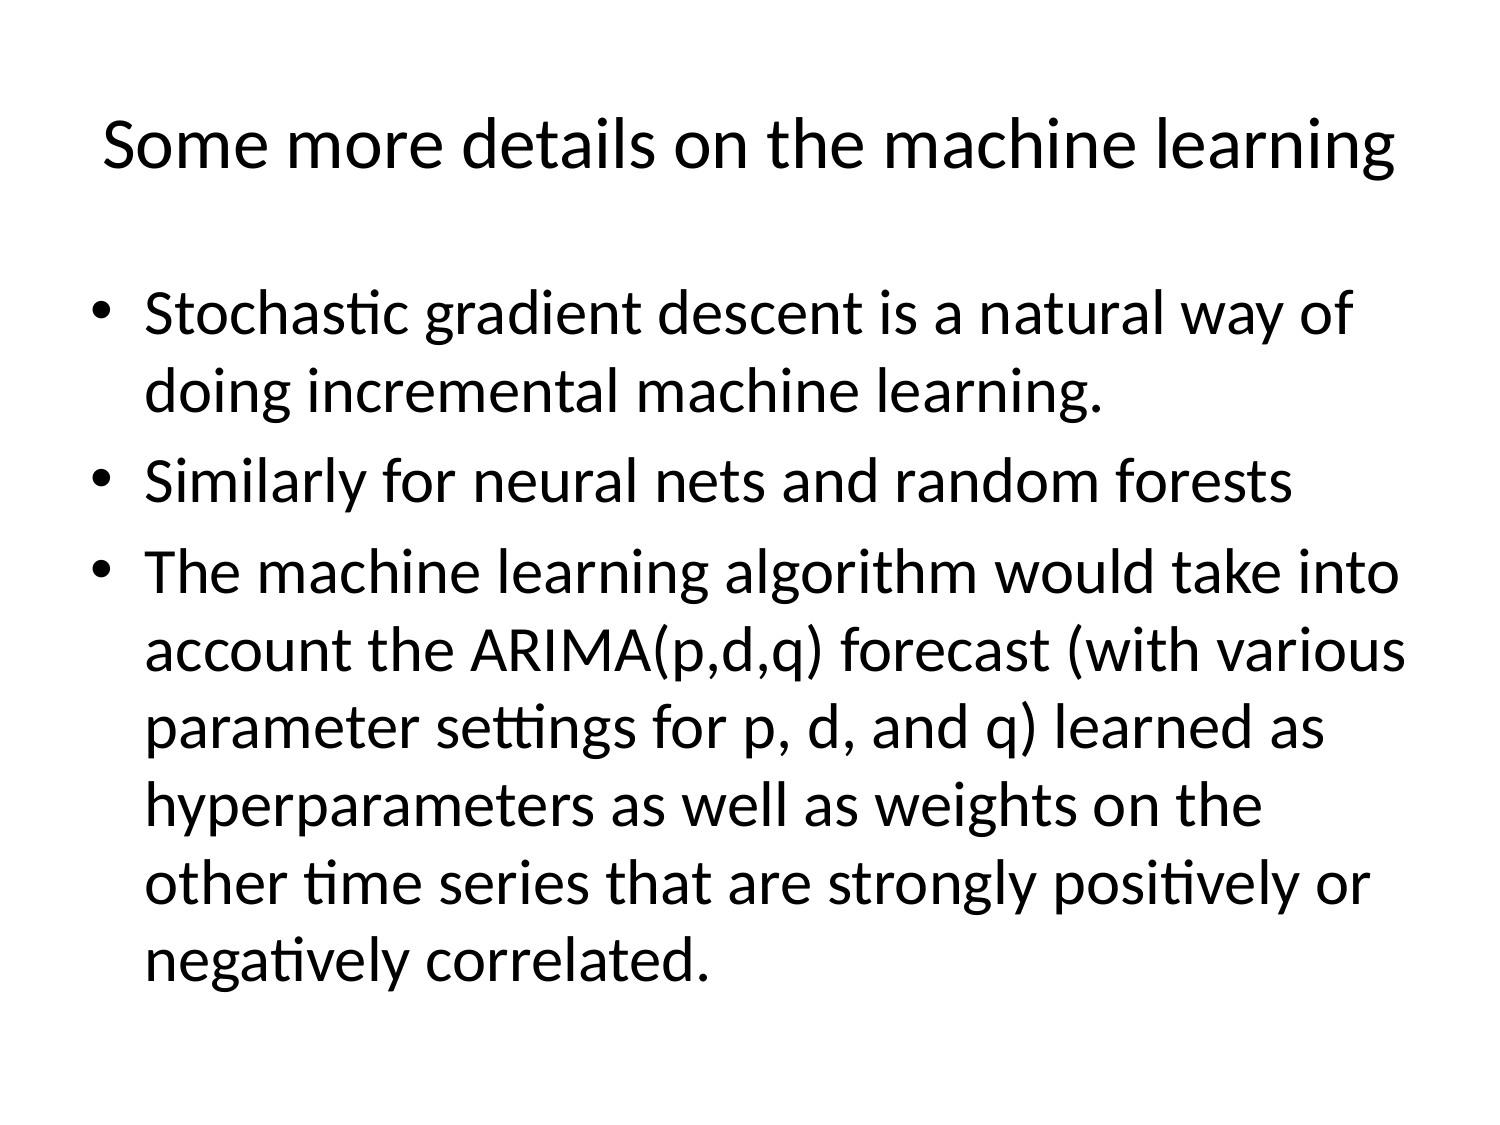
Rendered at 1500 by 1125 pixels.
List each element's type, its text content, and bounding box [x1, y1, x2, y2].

list Stochastic gradient descent is a natural way of doing incremental machine learning. Similarly for neural nets and random forests The machine learning algorithm would take into account the ARIMA(p,d,q) forecast (with various parameter settings for p, d, and q) learned as hyperparameters as well as weights on the other time series that are strongly positively or negatively correlated. [75, 262, 1425, 1005]
title Some more details on the machine learning [75, 45, 1425, 233]
